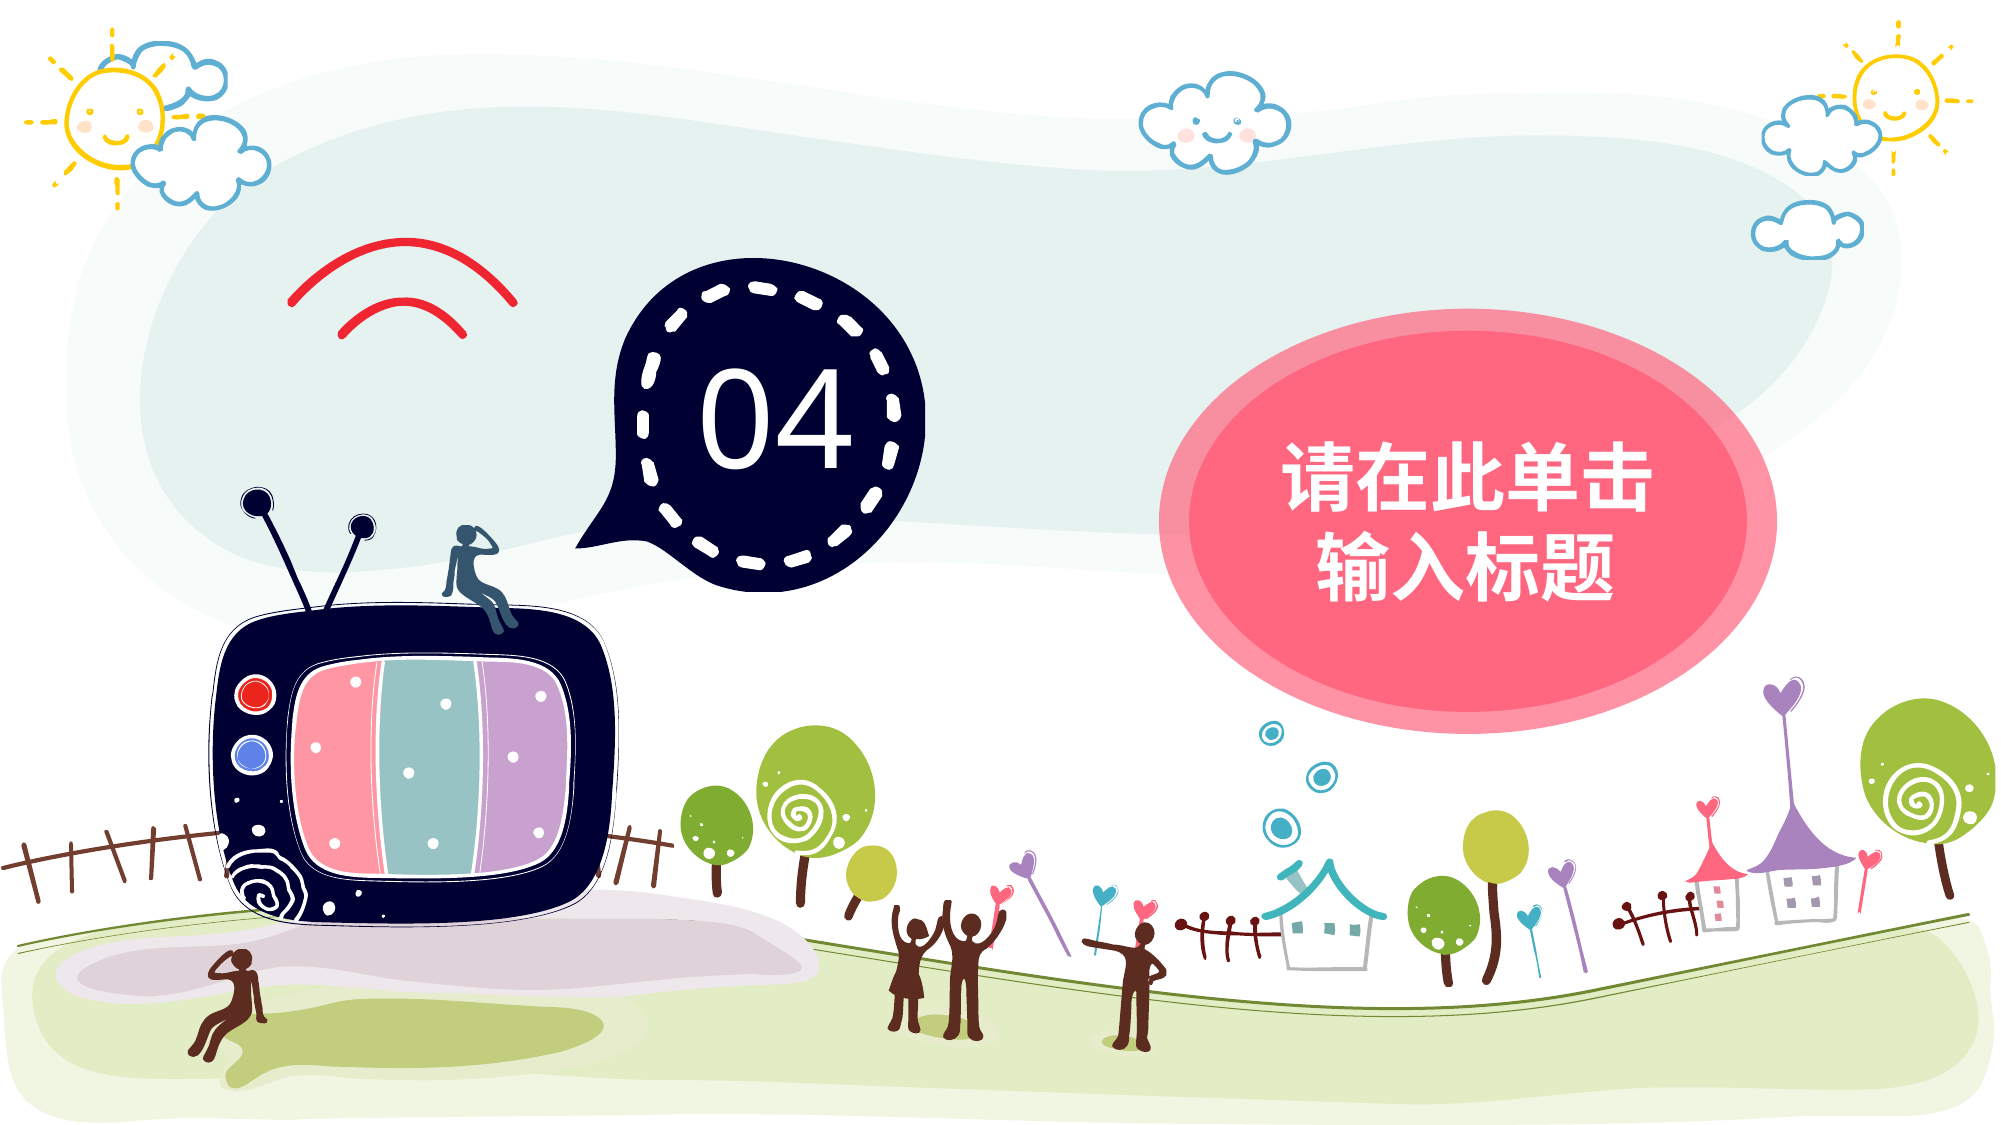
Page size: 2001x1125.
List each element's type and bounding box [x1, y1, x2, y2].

text_box [1158, 308, 1778, 676]
picture [0, 19, 1996, 1125]
text_box [575, 255, 926, 592]
